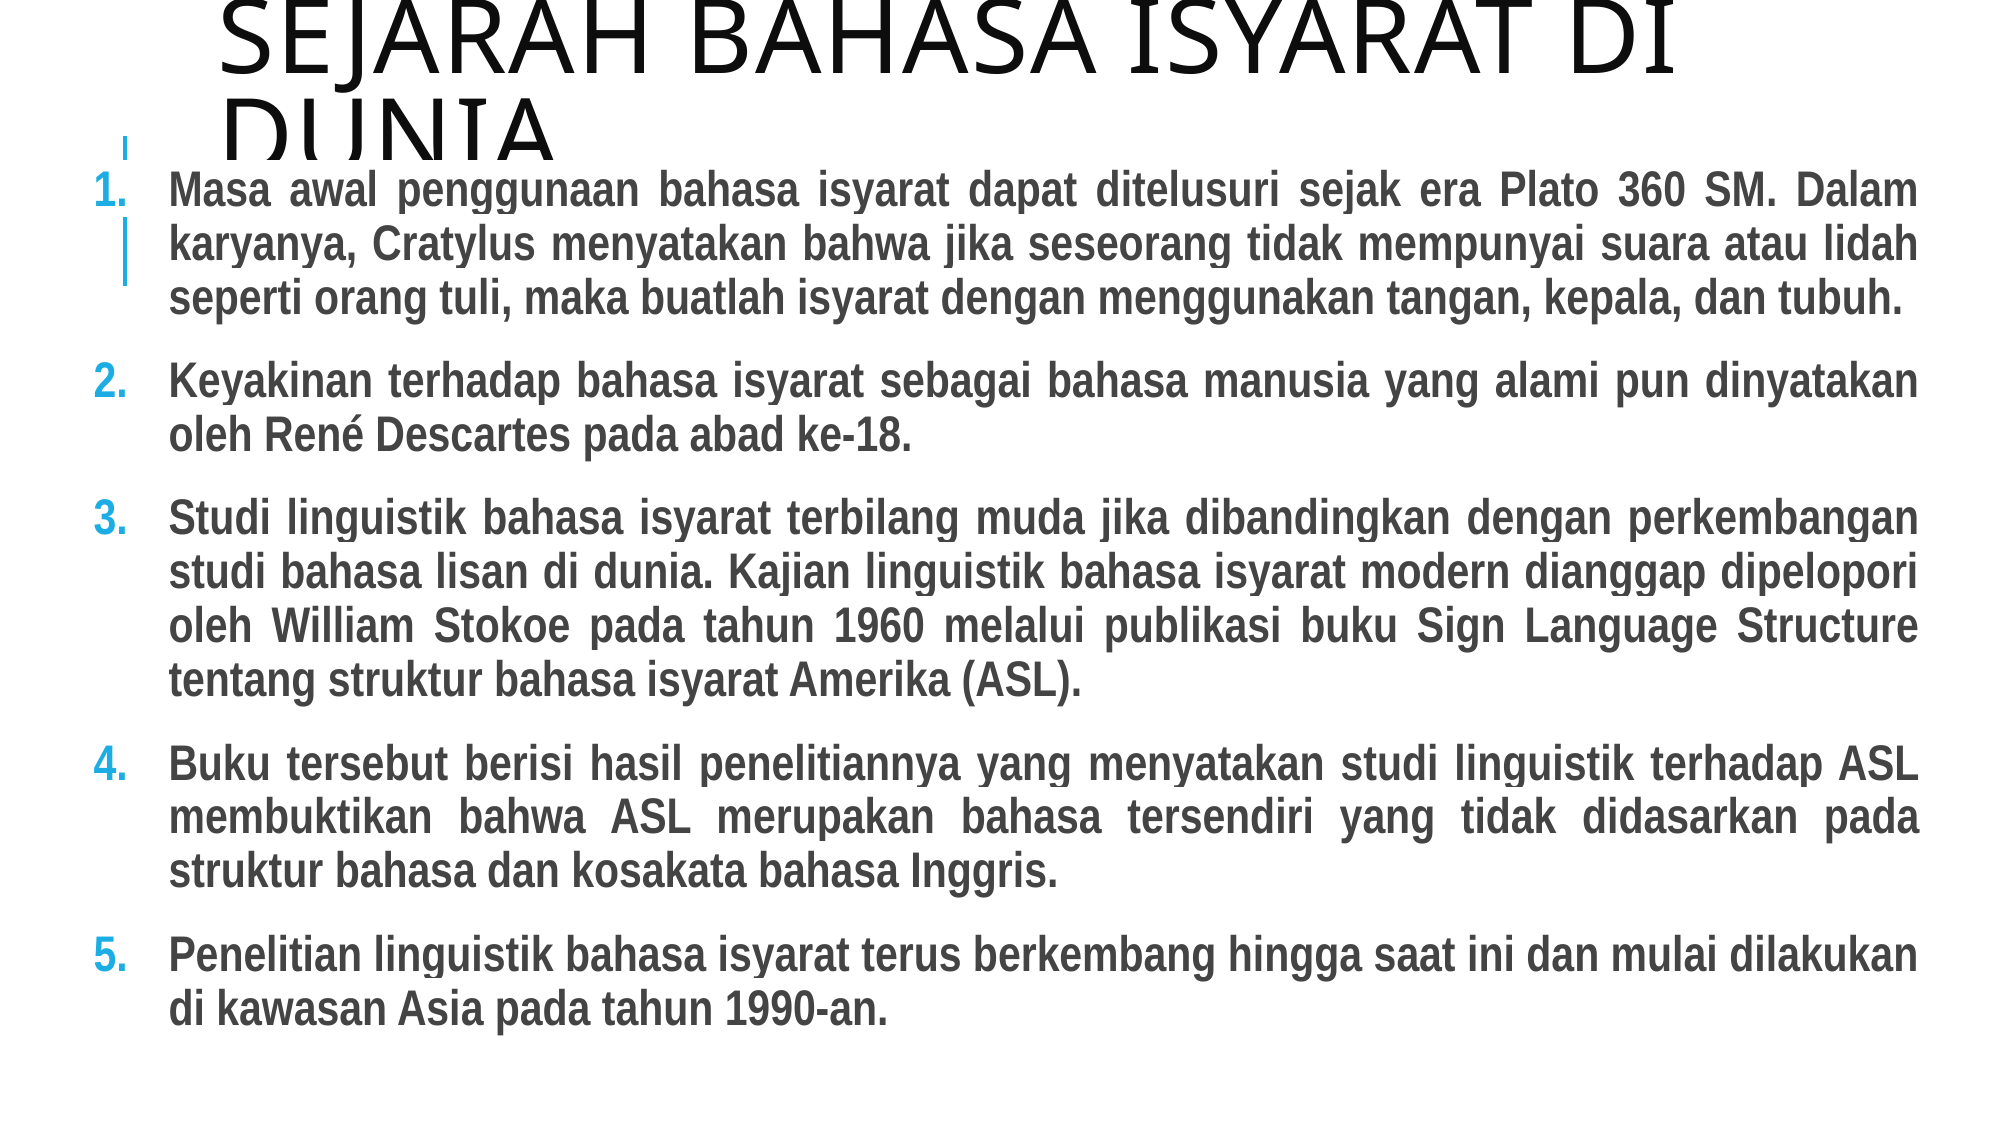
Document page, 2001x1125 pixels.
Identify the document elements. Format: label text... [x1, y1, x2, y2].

list Masa awal penggunaan bahasa isyarat dapat ditelusuri sejak era Plato 360 SM. Dalam karyanya, Cratylus menyatakan bahwa jika seseorang tidak mempunyai suara atau lidah seperti orang tuli, maka buatlah isyarat dengan menggunakan tangan, kepala, dan tubuh. Keyakinan terhadap bahasa isyarat sebagai bahasa manusia yang alami pun dinyatakan oleh René Descartes pada abad ke-18. Studi linguistik bahasa isyarat terbilang muda jika dibandingkan dengan perkembangan studi bahasa lisan di dunia. Kajian linguistik bahasa isyarat modern dianggap dipelopori oleh William Stokoe pada tahun 1960 melalui publikasi buku Sign Language Structure tentang struktur bahasa isyarat Amerika (ASL). Buku tersebut berisi hasil penelitiannya yang menyatakan studi linguistik terhadap ASL membuktikan bahwa ASL merupakan bahasa tersendiri yang tidak didasarkan pada struktur bahasa dan kosakata bahasa Inggris. Penelitian linguistik bahasa isyarat terus berkembang hingga saat ini dan mulai dilakukan di kawasan Asia pada tahun 1990-an. [86, 156, 1928, 1095]
title Sejarah Bahasa isyarat di dunia [202, 30, 1798, 156]
